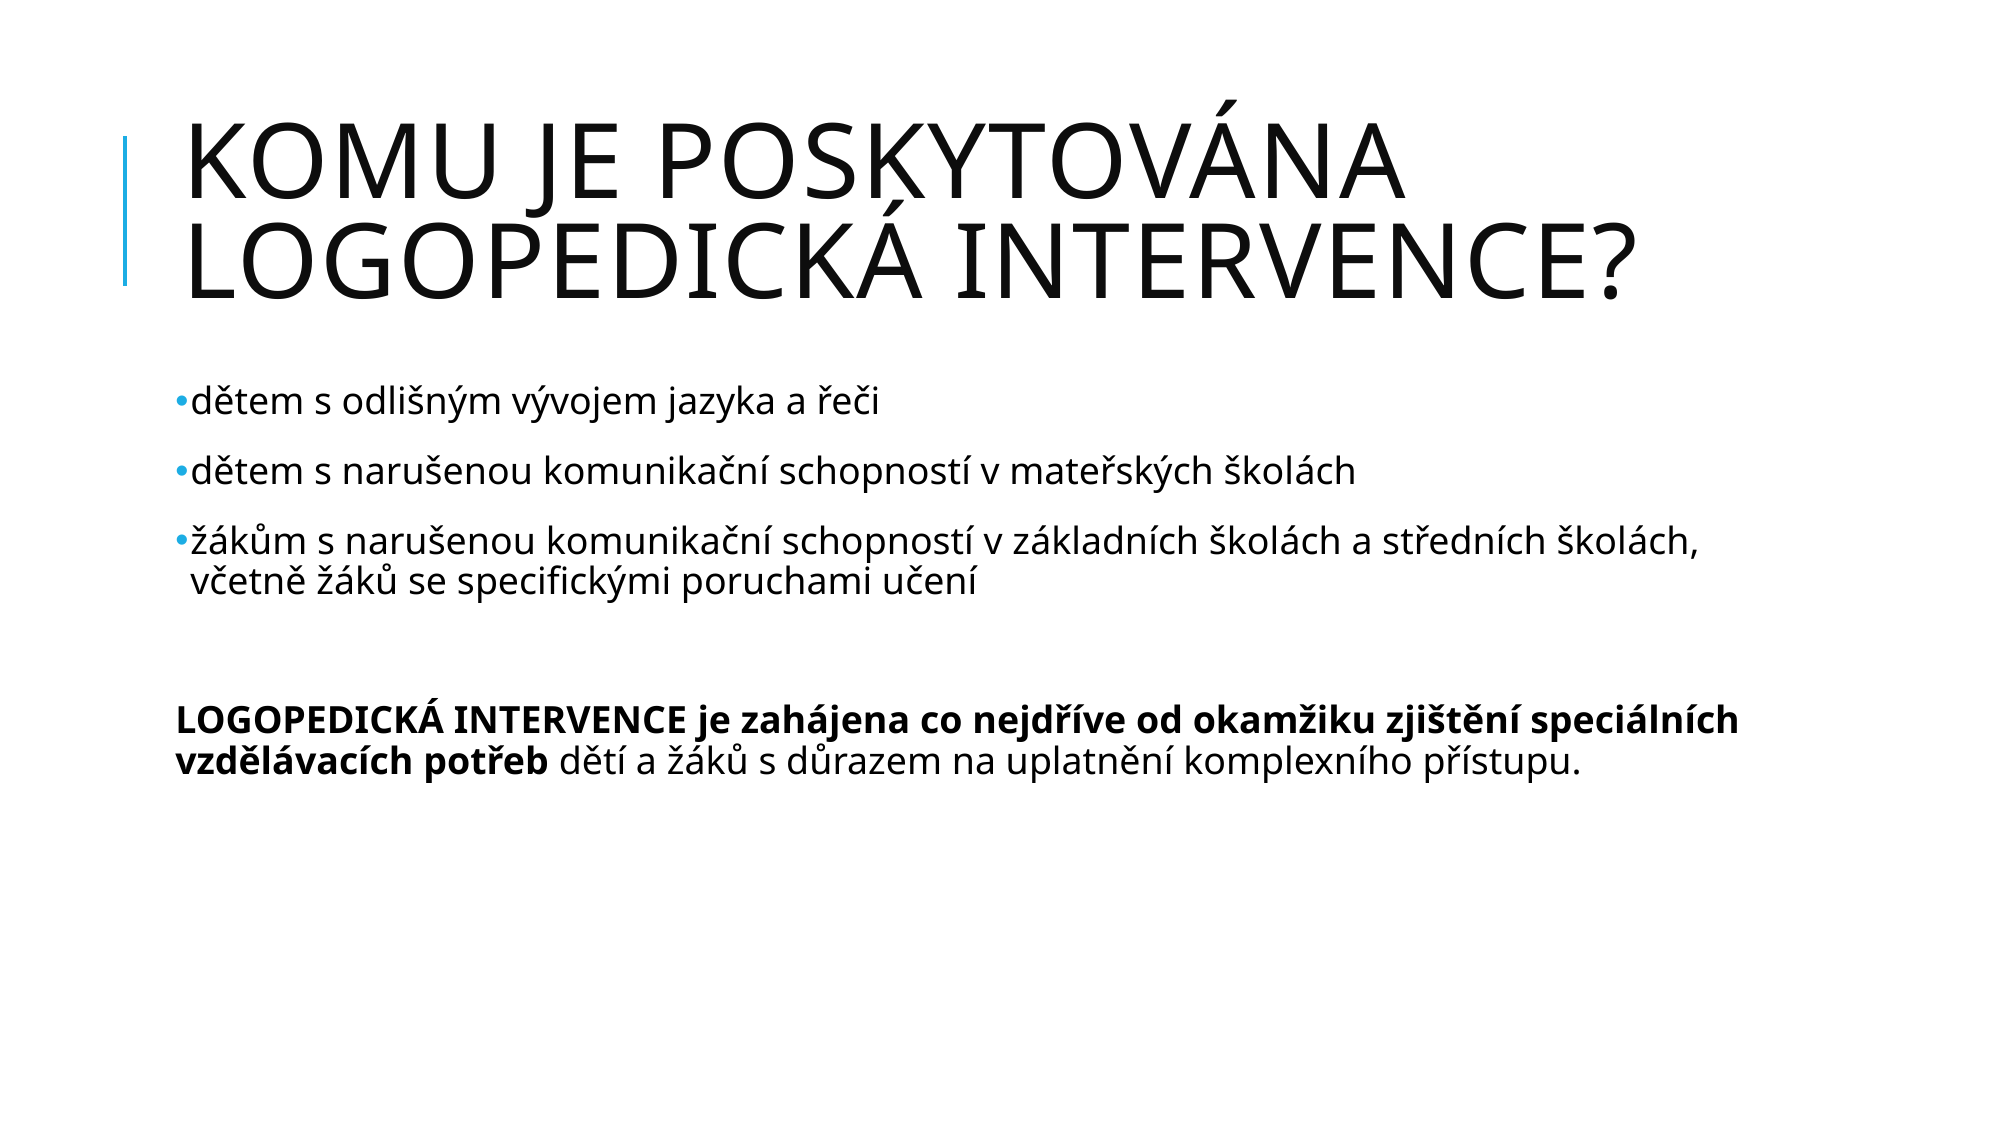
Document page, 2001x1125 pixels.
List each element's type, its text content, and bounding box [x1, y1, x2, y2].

list dětem s odlišným vývojem jazyka a řeči dětem s narušenou komunikační schopností v mateřských školách žákům s narušenou komunikační schopností v základních školách a středních školách, včetně žáků se specifickými poruchami učení LOGOPEDICKÁ INTERVENCE je zahájena co nejdříve od okamžiku zjištění speciálních vzdělávacích potřeb dětí a žáků s důrazem na uplatnění komplexního přístupu. [168, 375, 1763, 1035]
title Komu je poskytována logopedická intervence? [168, 96, 1763, 342]
